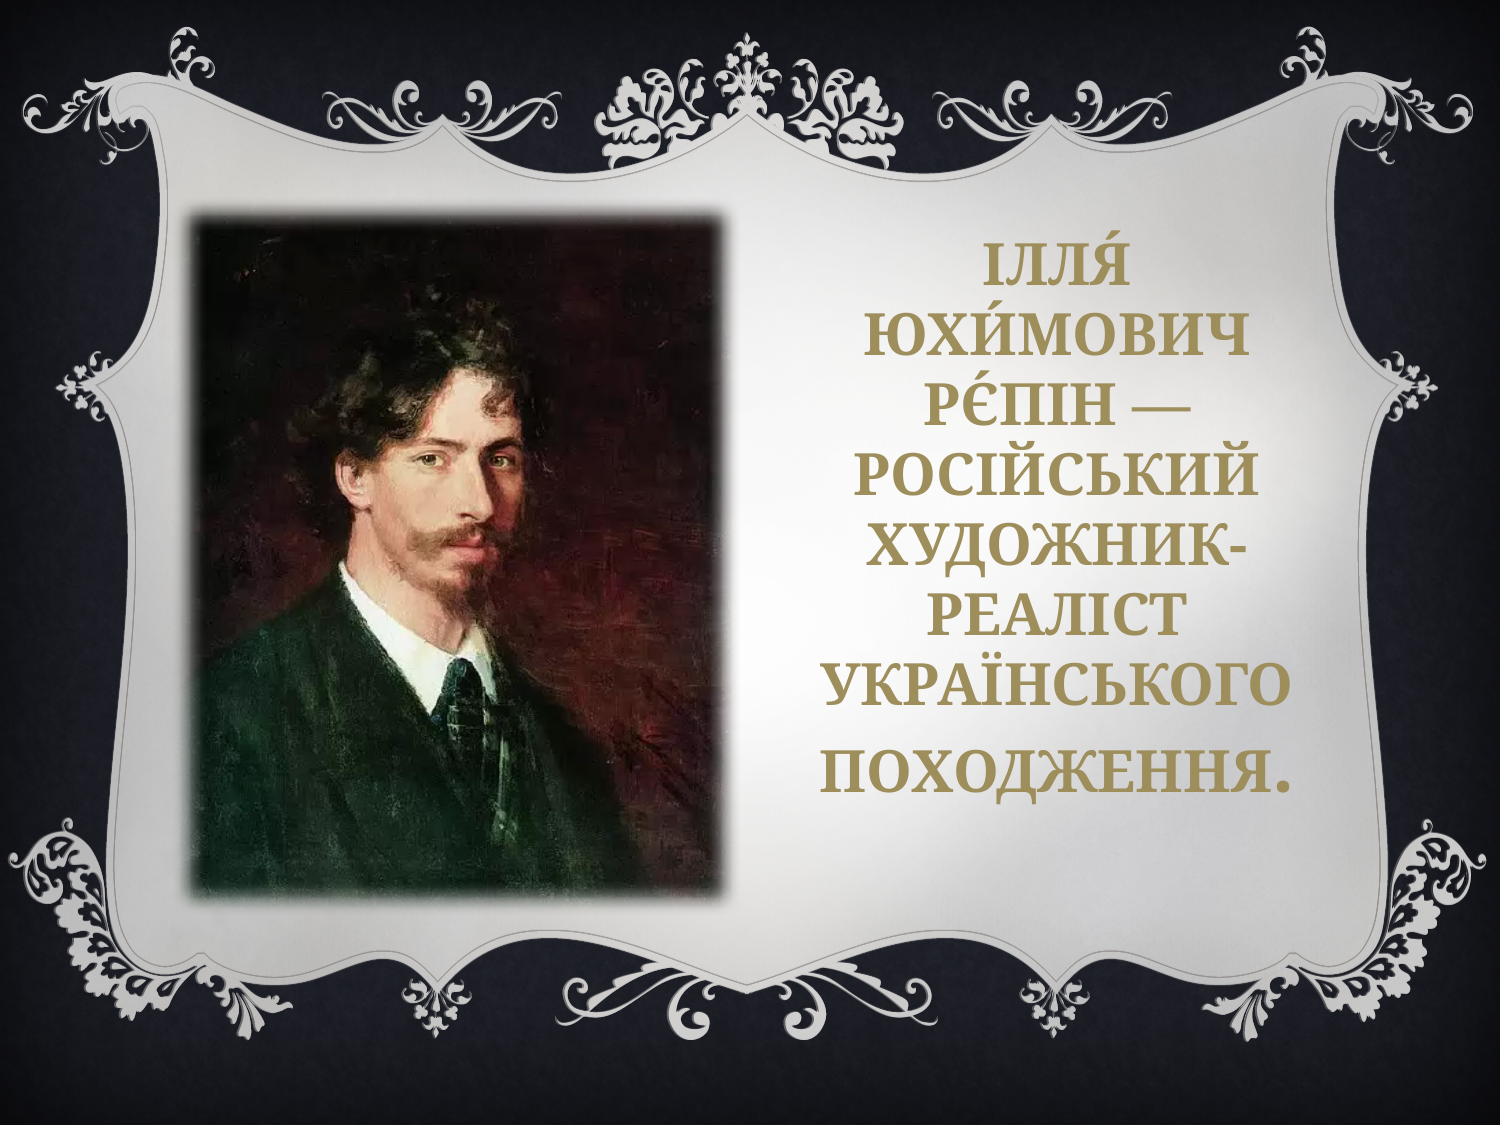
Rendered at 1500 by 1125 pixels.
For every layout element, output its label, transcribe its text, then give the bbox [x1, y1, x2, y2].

picture [0, 0, 1500, 1125]
text_box Ілля́ Юхи́мович Рє́пін — російський художник-реаліст українського походження. [785, 219, 1329, 815]
